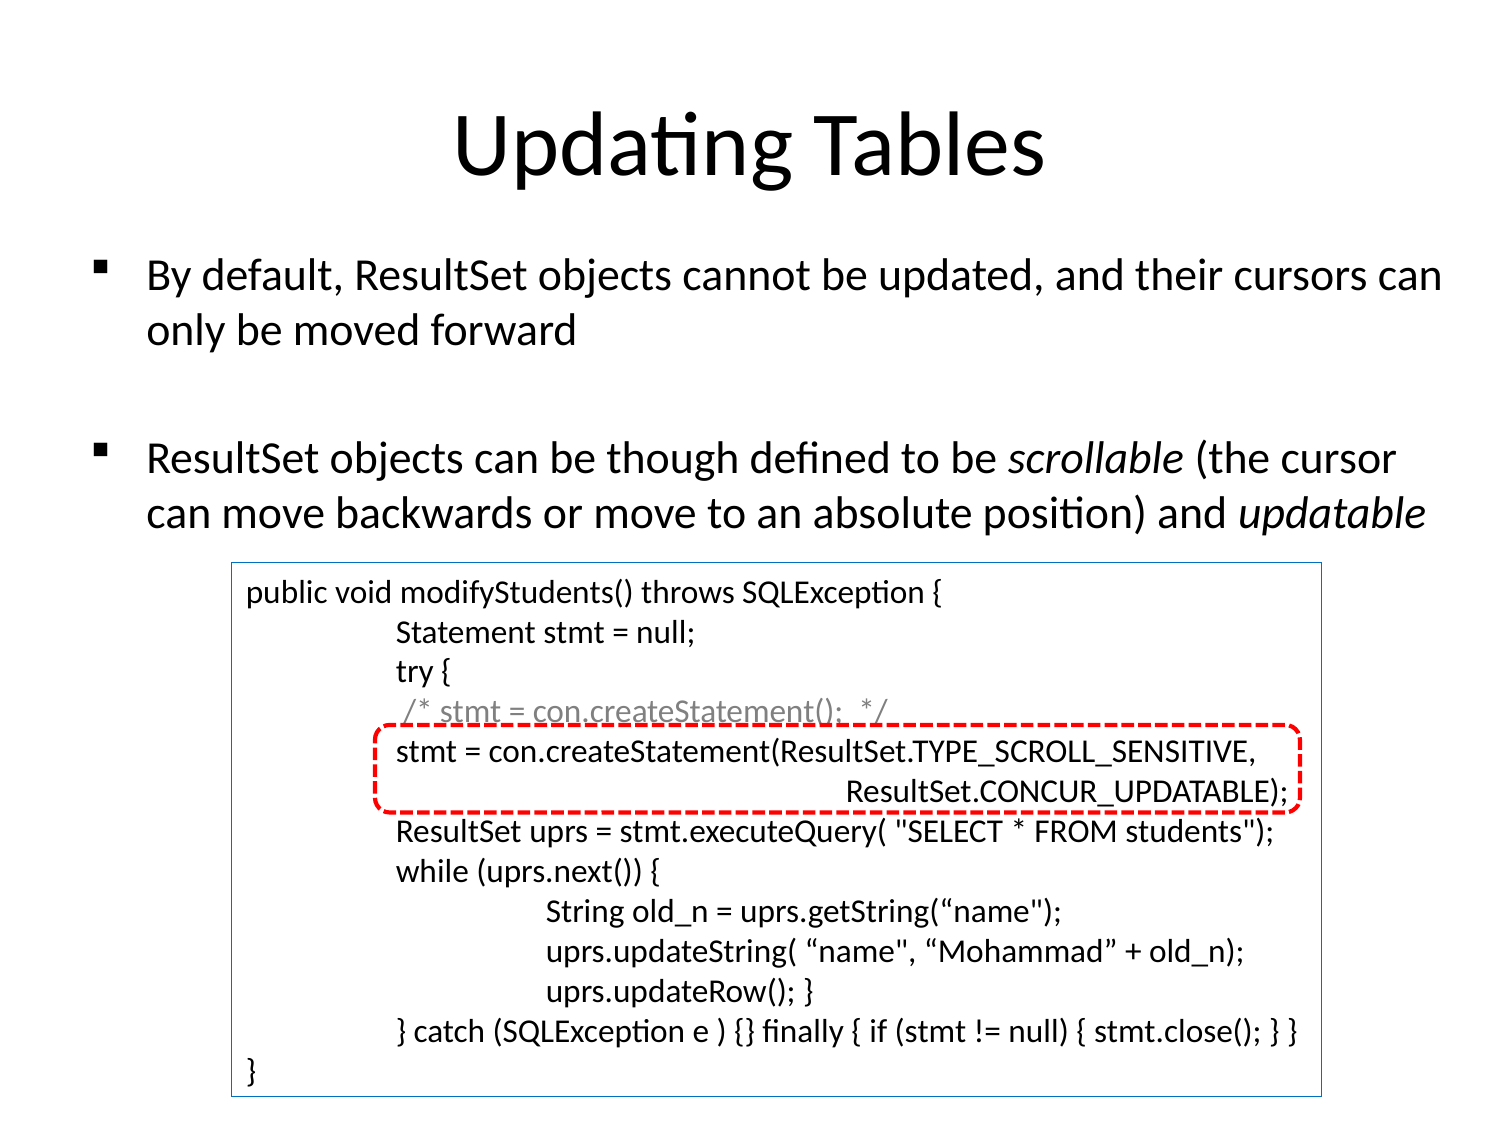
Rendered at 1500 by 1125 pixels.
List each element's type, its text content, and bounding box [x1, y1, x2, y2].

text_box By default, ResultSet objects cannot be updated, and their cursors can only be moved forward ResultSet objects can be though defined to be scrollable (the cursor can move backwards or move to an absolute position) and updatable [75, 237, 1463, 1050]
title Updating Tables [75, 45, 1425, 233]
text_box [372, 722, 1303, 815]
text_box public void modifyStudents() throws SQLException { Statement stmt = null; try { /* stmt = con.createStatement(); */ stmt = con.createStatement(ResultSet.TYPE_SCROLL_SENSITIVE, ResultSet.CONCUR_UPDATABLE); ResultSet uprs = stmt.executeQuery( "SELECT * FROM students"); while (uprs.next()) { String old_n = uprs.getString(“name"); uprs.updateString( “name", “Mohammad” + old_n); uprs.updateRow(); } } catch (SQLException e ) {} finally { if (stmt != null) { stmt.close(); } } } [231, 562, 1322, 1097]
